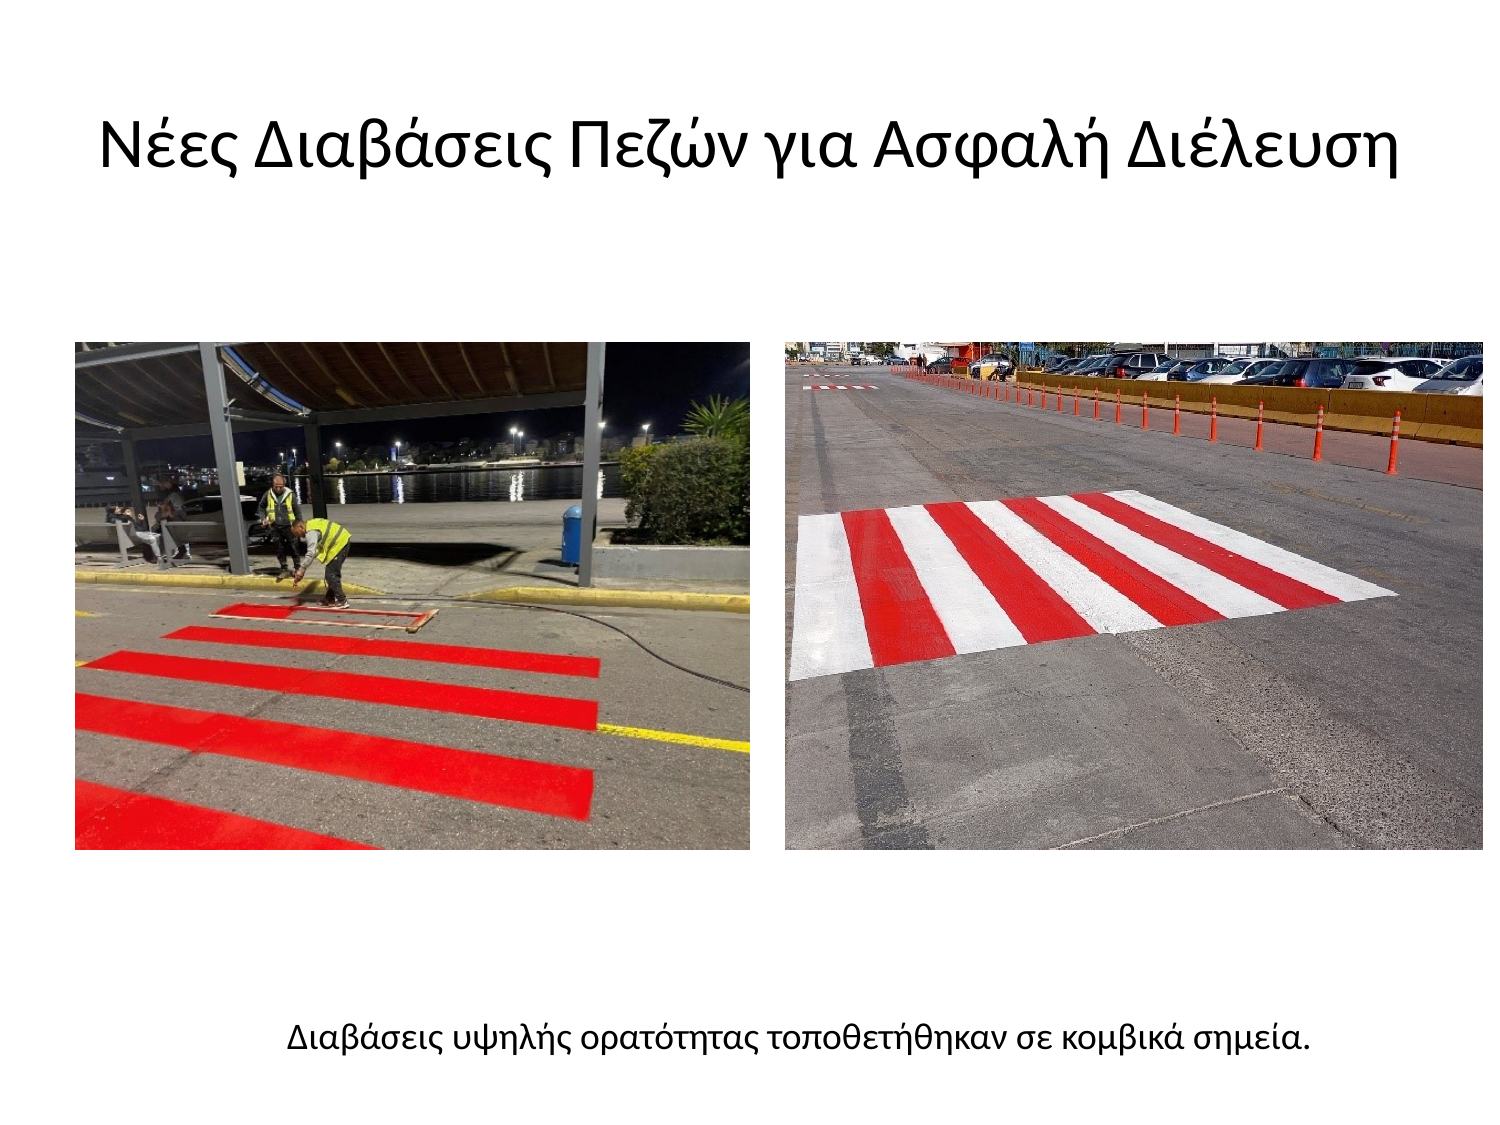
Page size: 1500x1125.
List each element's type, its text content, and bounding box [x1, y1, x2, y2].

picture [785, 342, 1483, 850]
picture [74, 342, 751, 850]
title Νέες Διαβάσεις Πεζών για Ασφαλή Διέλευση [75, 45, 1425, 233]
text_box Διαβάσεις υψηλής ορατότητας τοποθετήθηκαν σε κομβικά σημεία. [272, 1004, 1328, 1065]
